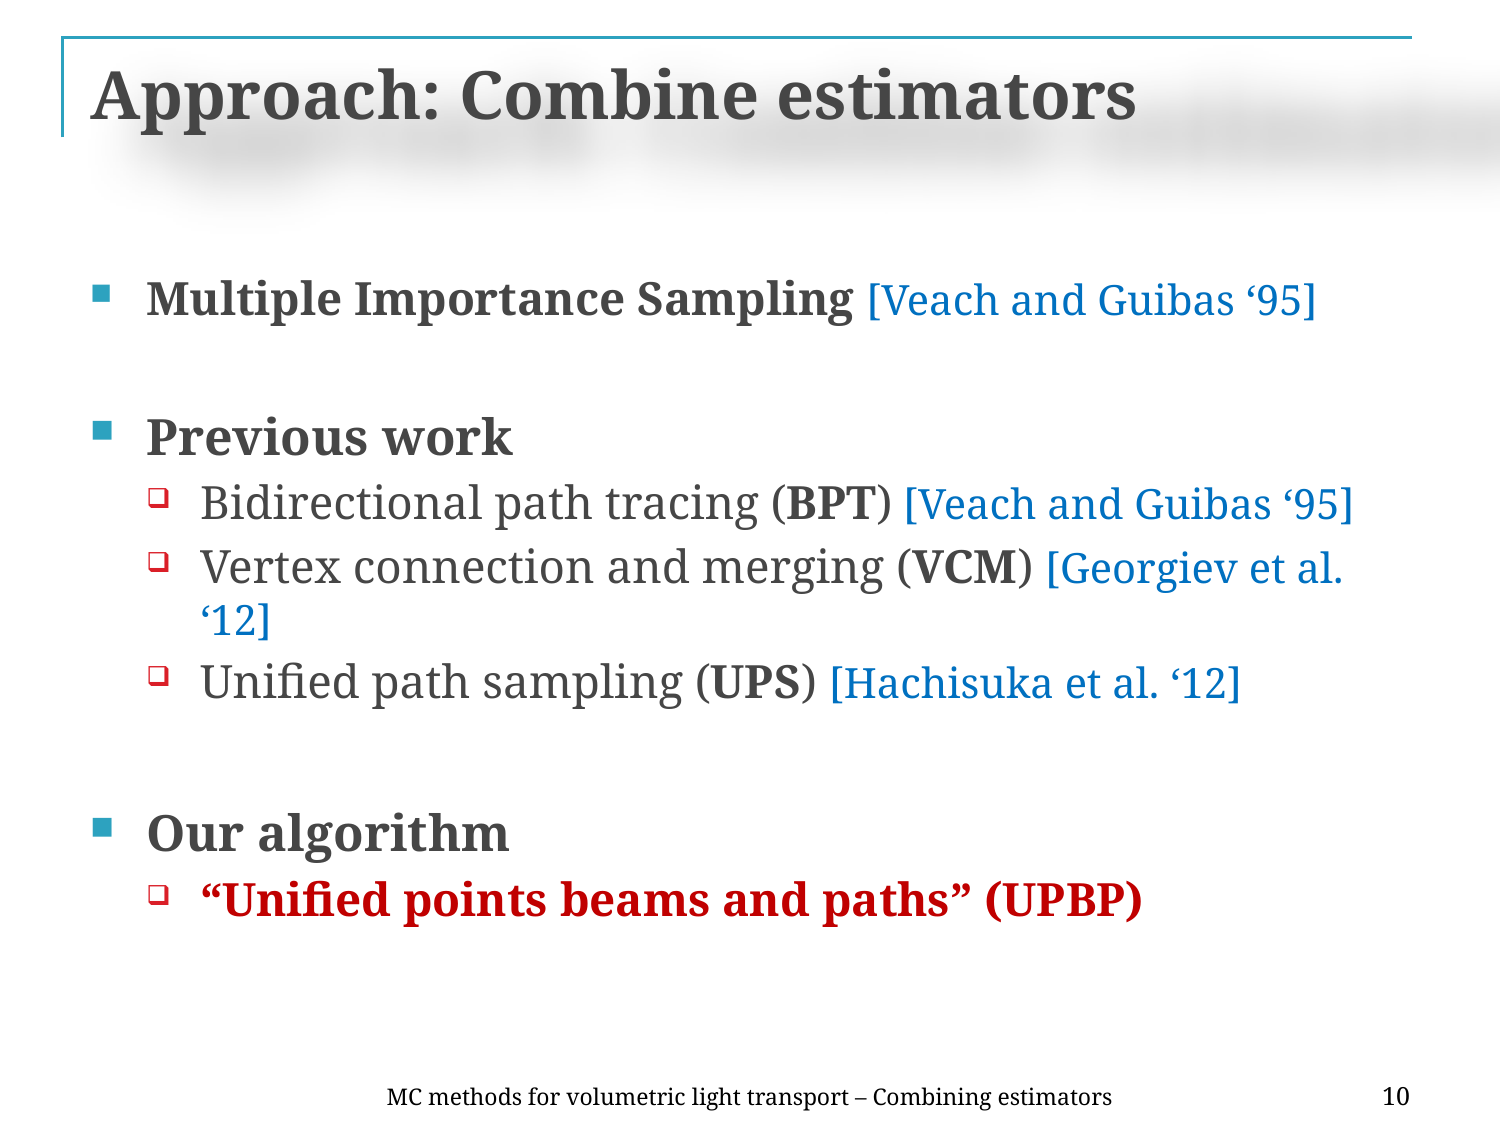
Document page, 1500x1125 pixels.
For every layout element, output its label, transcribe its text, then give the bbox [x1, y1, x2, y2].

list Multiple Importance Sampling [Veach and Guibas ‘95] Previous work Bidirectional path tracing (BPT) [Veach and Guibas ‘95] Vertex connection and merging (VCM) [Georgiev et al. ‘12] Unified path sampling (UPS) [Hachisuka et al. ‘12] Our algorithm “Unified points beams and paths” (UPBP) [74, 262, 1426, 1006]
slide_number 10 [1074, 1046, 1426, 1123]
title Approach: Combine estimators [74, 45, 1426, 233]
footer MC methods for volumetric light transport – Combining estimators [229, 1042, 1271, 1118]
